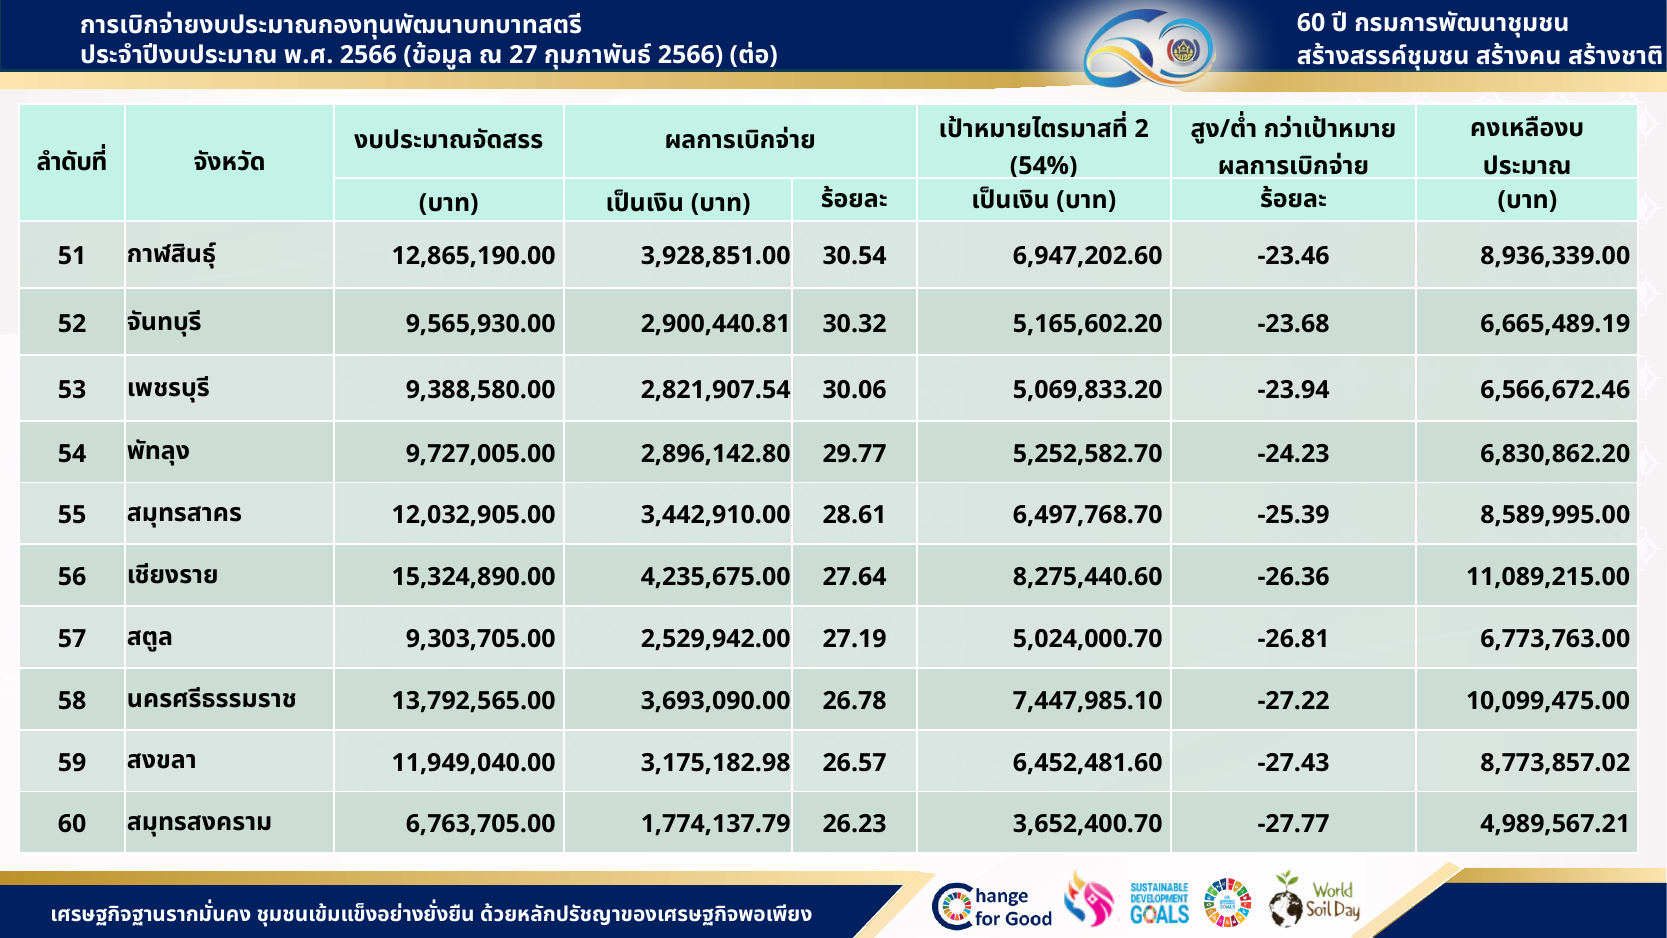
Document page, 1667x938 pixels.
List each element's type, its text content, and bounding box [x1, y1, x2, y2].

table_cell -23.68 [1172, 289, 1415, 354]
table_cell นครศรีธรรมราช [126, 669, 333, 729]
table_cell 30.32 [793, 289, 916, 354]
table_cell 60 [20, 792, 124, 845]
table_cell 6,947,202.60 [918, 222, 1170, 287]
table_header สูง/ต่ำ กว่าเป้าหมายผลการเบิกจ่าย [1172, 168, 1415, 177]
table_cell (บาท) [1417, 179, 1637, 220]
table_cell 9,388,580.00 [335, 356, 563, 420]
table_cell 8,589,995.00 [1417, 483, 1637, 543]
table_cell 1,774,137.79 [565, 792, 791, 845]
table_cell 4,235,675.00 [565, 545, 791, 605]
table_cell 29.77 [793, 422, 916, 482]
table_cell เป็นเงิน (บาท) [565, 179, 791, 220]
table_cell -23.94 [1172, 356, 1415, 420]
table_cell 55 [20, 483, 124, 543]
table_cell 3,175,182.98 [565, 731, 791, 791]
table_cell พัทลุง [126, 422, 333, 482]
table_cell 6,497,768.70 [918, 483, 1170, 543]
table_cell 30.06 [793, 356, 916, 420]
table_cell 12,865,190.00 [335, 222, 563, 287]
table_cell 56 [20, 545, 124, 605]
table_cell 8,773,857.02 [1417, 731, 1637, 791]
table_cell 11,089,215.00 [1417, 545, 1637, 605]
table_cell 59 [20, 731, 124, 791]
table_cell สงขลา [126, 731, 333, 791]
table_cell -23.46 [1172, 222, 1415, 287]
table_cell (บาท) [335, 179, 563, 220]
table_cell 27.19 [793, 607, 916, 667]
table_cell -27.22 [1172, 669, 1415, 729]
table_cell 3,652,400.70 [918, 792, 1170, 845]
table_cell -27.77 [1172, 792, 1415, 845]
table_cell สมุทรสาคร [126, 483, 333, 543]
table_cell 6,665,489.19 [1417, 289, 1637, 354]
table_cell 54 [20, 422, 124, 482]
table_cell 10,099,475.00 [1417, 669, 1637, 729]
table_cell กาฬสินธุ์ [126, 222, 333, 287]
table_cell เชียงราย [126, 545, 333, 605]
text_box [0, 0, 1667, 168]
table_cell 2,821,907.54 [565, 356, 791, 420]
table_cell 12,032,905.00 [335, 483, 563, 543]
table_cell 6,763,705.00 [335, 792, 563, 845]
table_cell 51 [20, 222, 124, 287]
table_cell -26.36 [1172, 545, 1415, 605]
table_cell 5,165,602.20 [918, 289, 1170, 354]
table_cell ร้อยละ [793, 179, 916, 220]
table_cell 2,896,142.80 [565, 422, 791, 482]
table_cell เป็นเงิน (บาท) [918, 179, 1170, 220]
table_cell -27.43 [1172, 731, 1415, 791]
table_cell 5,069,833.20 [918, 356, 1170, 420]
table_cell สตูล [126, 607, 333, 667]
table_cell 6,566,672.46 [1417, 356, 1637, 420]
table_cell 2,900,440.81 [565, 289, 791, 354]
table_cell ร้อยละ [1172, 179, 1415, 220]
table_cell 26.78 [793, 669, 916, 729]
table_cell -25.39 [1172, 483, 1415, 543]
table_cell 30.54 [793, 222, 916, 287]
table_cell 6,773,763.00 [1417, 607, 1637, 667]
table_cell 9,303,705.00 [335, 607, 563, 667]
table_cell 3,693,090.00 [565, 669, 791, 729]
table_cell -24.23 [1172, 422, 1415, 482]
table_cell 6,452,481.60 [918, 731, 1170, 791]
table_cell 3,928,851.00 [565, 222, 791, 287]
table_cell 53 [20, 356, 124, 420]
table_cell 4,989,567.21 [1417, 792, 1637, 845]
table_cell -26.81 [1172, 607, 1415, 667]
table_cell สมุทรสงคราม [126, 792, 333, 845]
table_header จังหวัด [126, 168, 333, 220]
table_header ผลการเบิกจ่าย [565, 168, 916, 177]
table_cell 5,252,582.70 [918, 422, 1170, 482]
table_cell 2,529,942.00 [565, 607, 791, 667]
table_cell 26.57 [793, 731, 916, 791]
table_header เป้าหมายไตรมาสที่ 2 (54%) [918, 168, 1170, 177]
table_cell 13,792,565.00 [335, 669, 563, 729]
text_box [0, 845, 1667, 938]
table_header งบประมาณจัดสรร [335, 168, 563, 177]
table_cell 9,727,005.00 [335, 422, 563, 482]
table_cell เพชรบุรี [126, 356, 333, 420]
table_cell 9,565,930.00 [335, 289, 563, 354]
table_cell 5,024,000.70 [918, 607, 1170, 667]
table_header คงเหลืองบประมาณ [1417, 168, 1637, 177]
table_cell 52 [20, 289, 124, 354]
table_cell 57 [20, 607, 124, 667]
table_cell 27.64 [793, 545, 916, 605]
table_cell 15,324,890.00 [335, 545, 563, 605]
table_cell 7,447,985.10 [918, 669, 1170, 729]
table_cell 8,936,339.00 [1417, 222, 1637, 287]
table_cell 11,949,040.00 [335, 731, 563, 791]
table_cell 28.61 [793, 483, 916, 543]
table_cell 26.23 [793, 792, 916, 845]
table_cell จันทบุรี [126, 289, 333, 354]
table_header ลำดับที่ [20, 168, 124, 220]
table_cell 58 [20, 669, 124, 729]
table_cell 3,442,910.00 [565, 483, 791, 543]
table_cell 6,830,862.20 [1417, 422, 1637, 482]
table_cell 8,275,440.60 [918, 545, 1170, 605]
